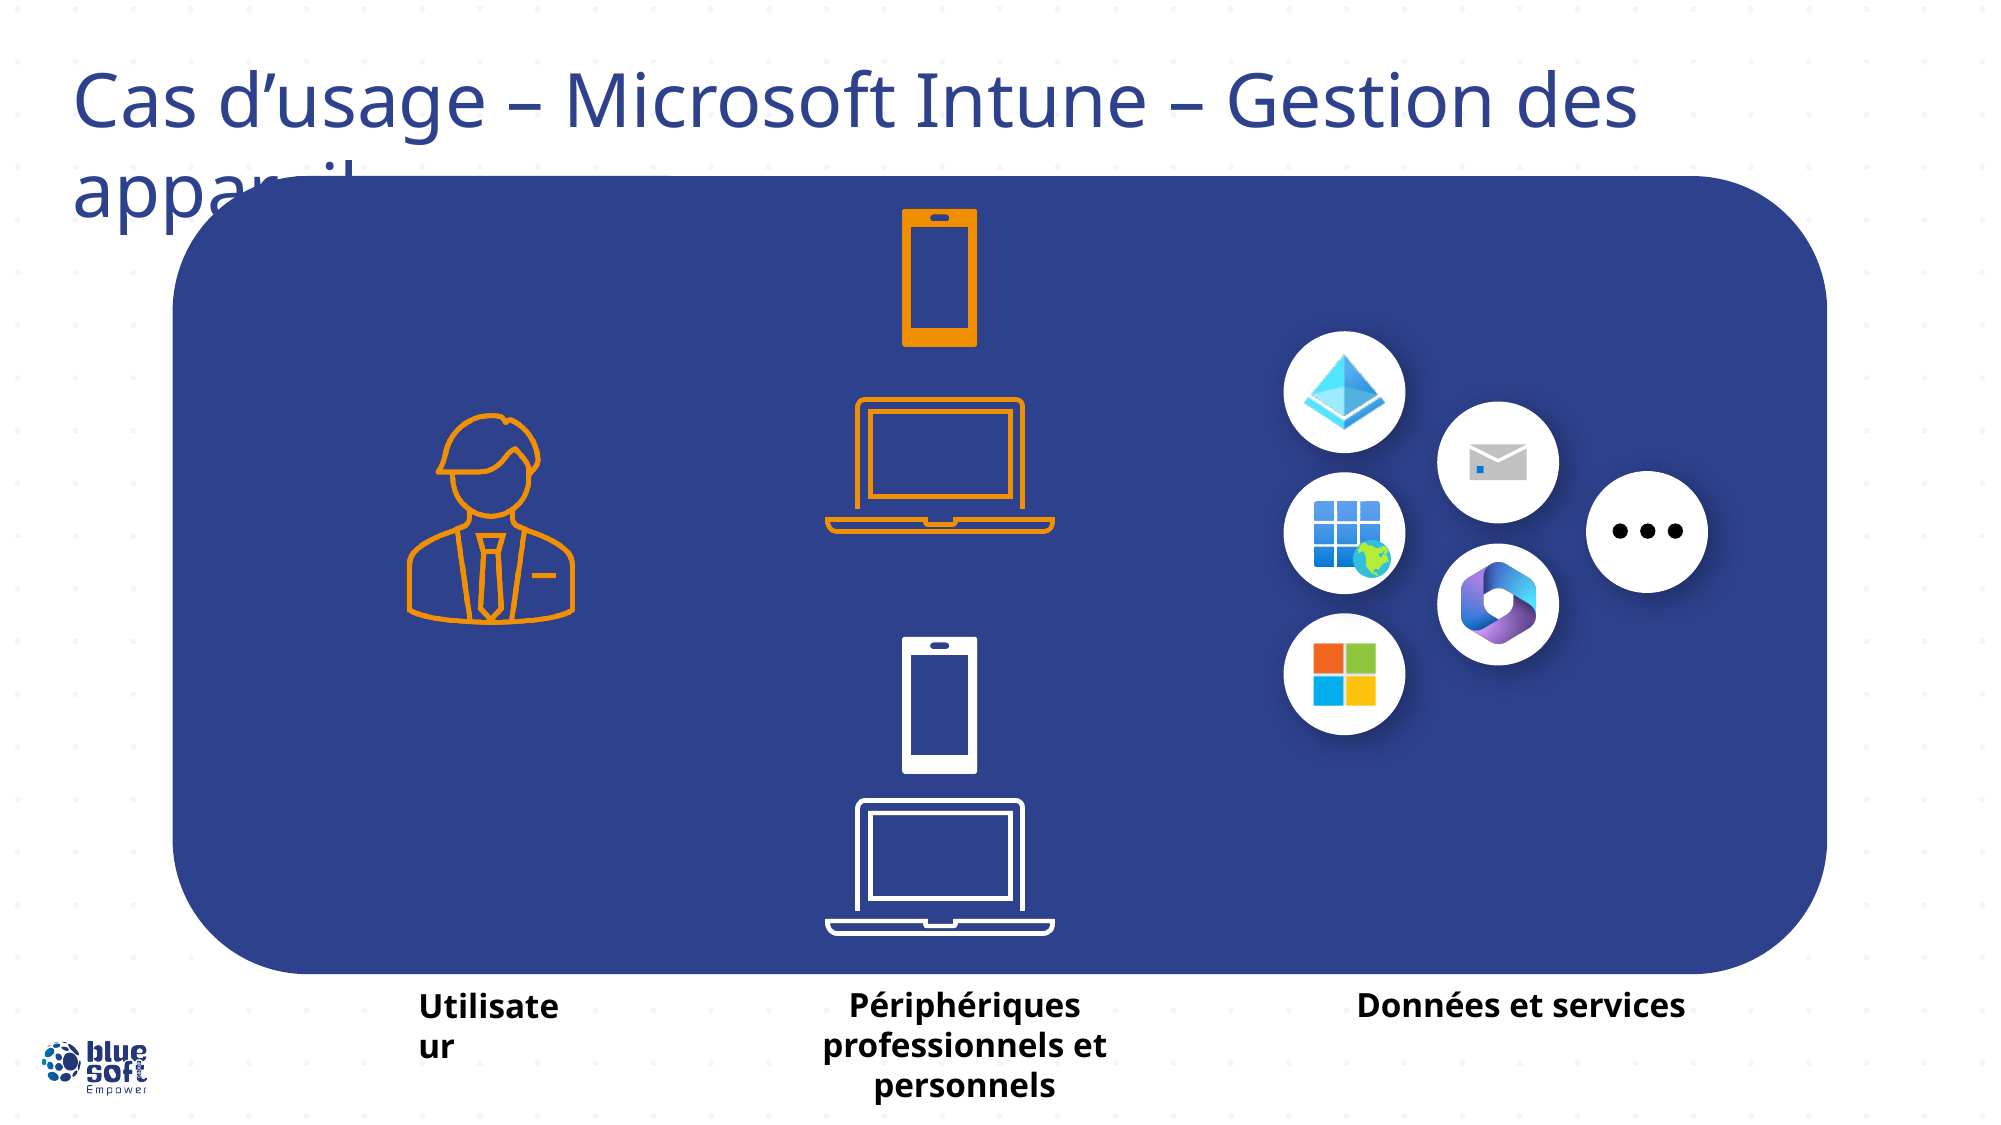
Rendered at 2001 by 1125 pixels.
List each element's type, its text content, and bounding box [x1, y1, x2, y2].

text_box [1437, 543, 1560, 666]
text_box [174, 233, 1826, 973]
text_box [1586, 471, 1708, 593]
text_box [1283, 613, 1406, 736]
picture [1312, 499, 1392, 579]
picture [360, 388, 621, 649]
text_box Cas d’usage – Microsoft Intune – Gestion des appareils [72, 52, 1876, 233]
text_box Données et services [1356, 984, 1698, 1025]
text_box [1469, 444, 1527, 481]
text_box Utilisateur [418, 985, 574, 1066]
picture [34, 1033, 165, 1098]
picture [1461, 562, 1536, 645]
picture [820, 629, 1060, 986]
text_box Périphériques professionnels et personnels [747, 984, 1182, 1105]
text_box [1283, 331, 1406, 454]
text_box [1283, 472, 1406, 595]
picture [820, 202, 1060, 585]
text_box [1437, 401, 1560, 524]
